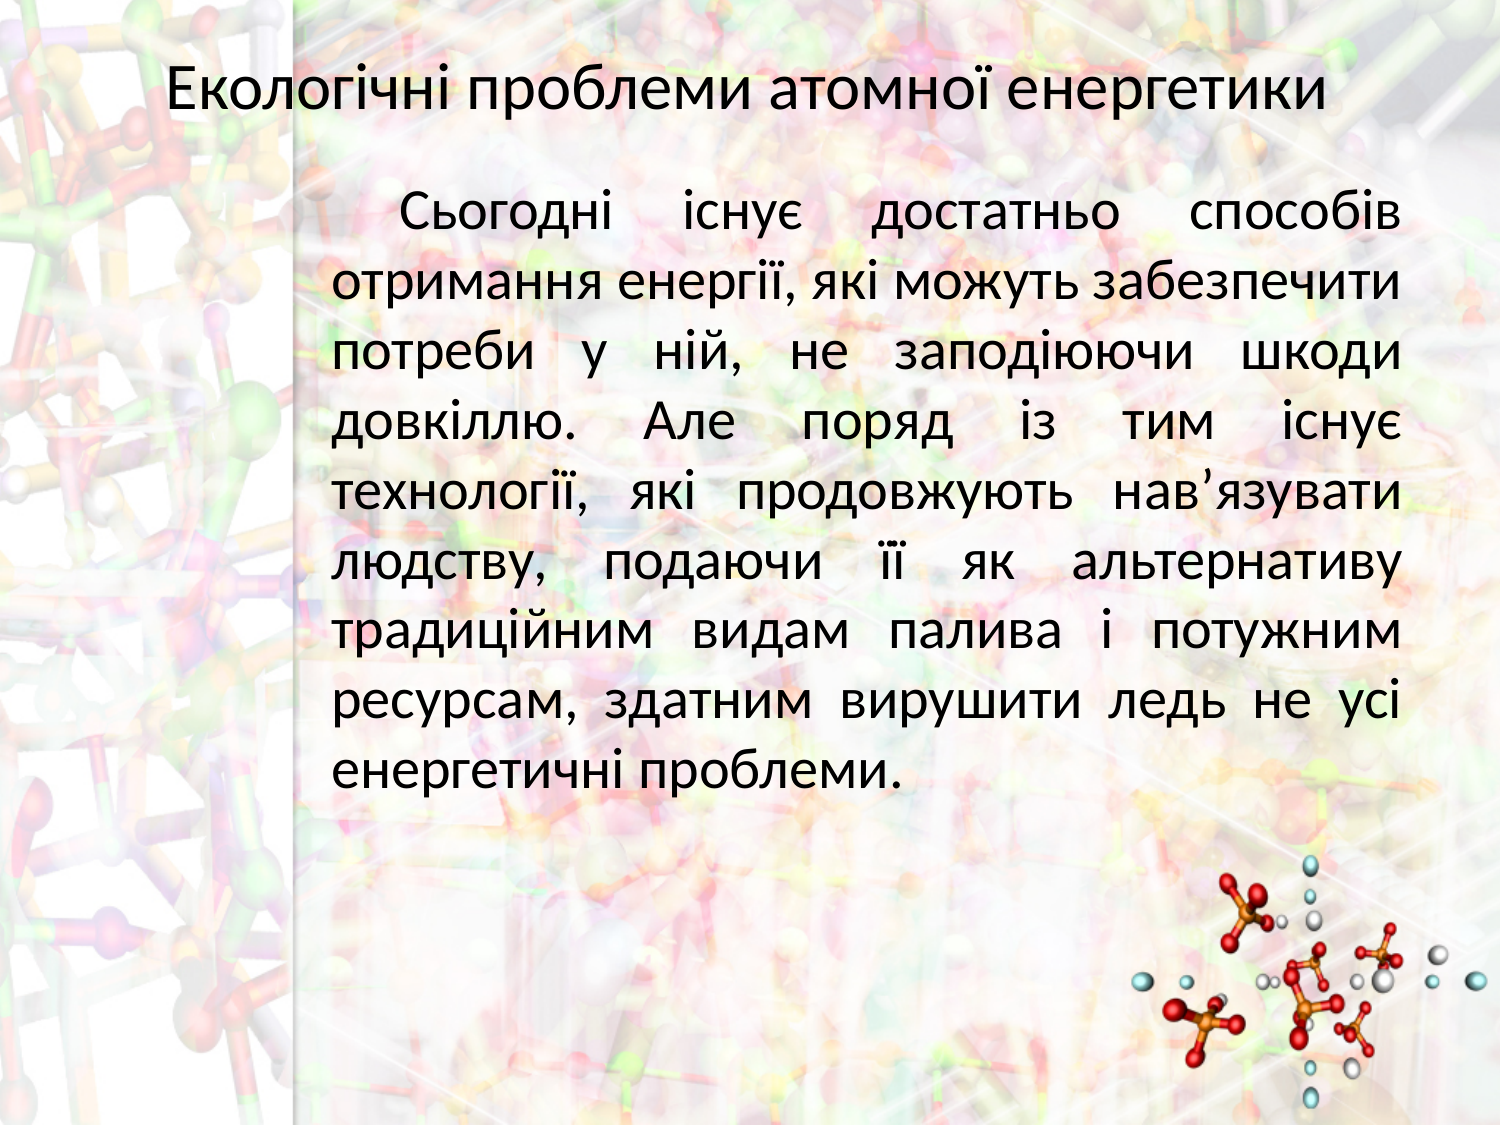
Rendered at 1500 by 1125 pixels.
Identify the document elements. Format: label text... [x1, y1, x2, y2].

list Сьогодні існує достатньо способів отримання енергії, які можуть забезпечити потреби у ній, не заподіюючи шкоди довкіллю. Але поряд із тим існує технології, які продовжують нав’язувати людству, подаючи її як альтернативу традиційним видам палива і потужним ресурсам, здатним вирушити ледь не усі енергетичні проблеми. [316, 164, 1418, 1090]
picture [0, 0, 1500, 1125]
title Екологічні проблеми атомної енергетики [70, 35, 1425, 131]
